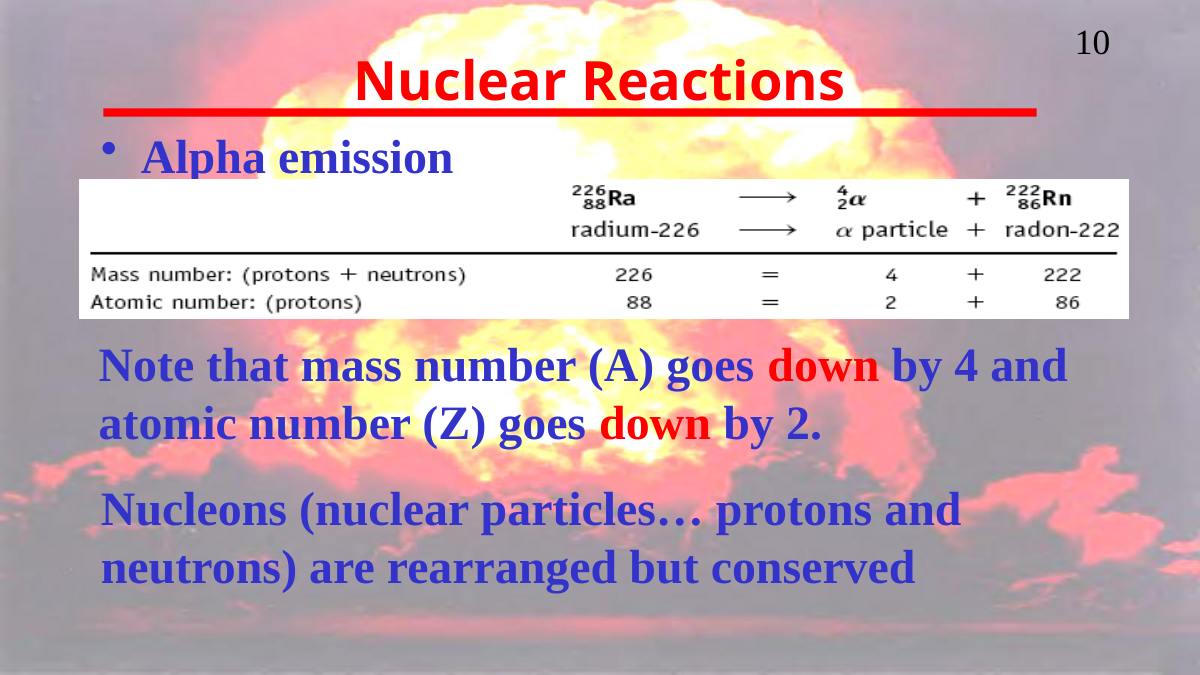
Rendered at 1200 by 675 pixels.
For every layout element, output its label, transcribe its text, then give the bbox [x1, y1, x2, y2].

text_box Nucleons (nuclear particles… protons and neutrons) are rearranged but conserved [90, 472, 1110, 598]
title Nuclear Reactions [90, 45, 1110, 113]
list Alpha emission [90, 120, 1110, 178]
picture [0, 0, 1200, 675]
text_box Note that mass number (A) goes down by 4 and atomic number (Z) goes down by 2. [87, 328, 1120, 454]
